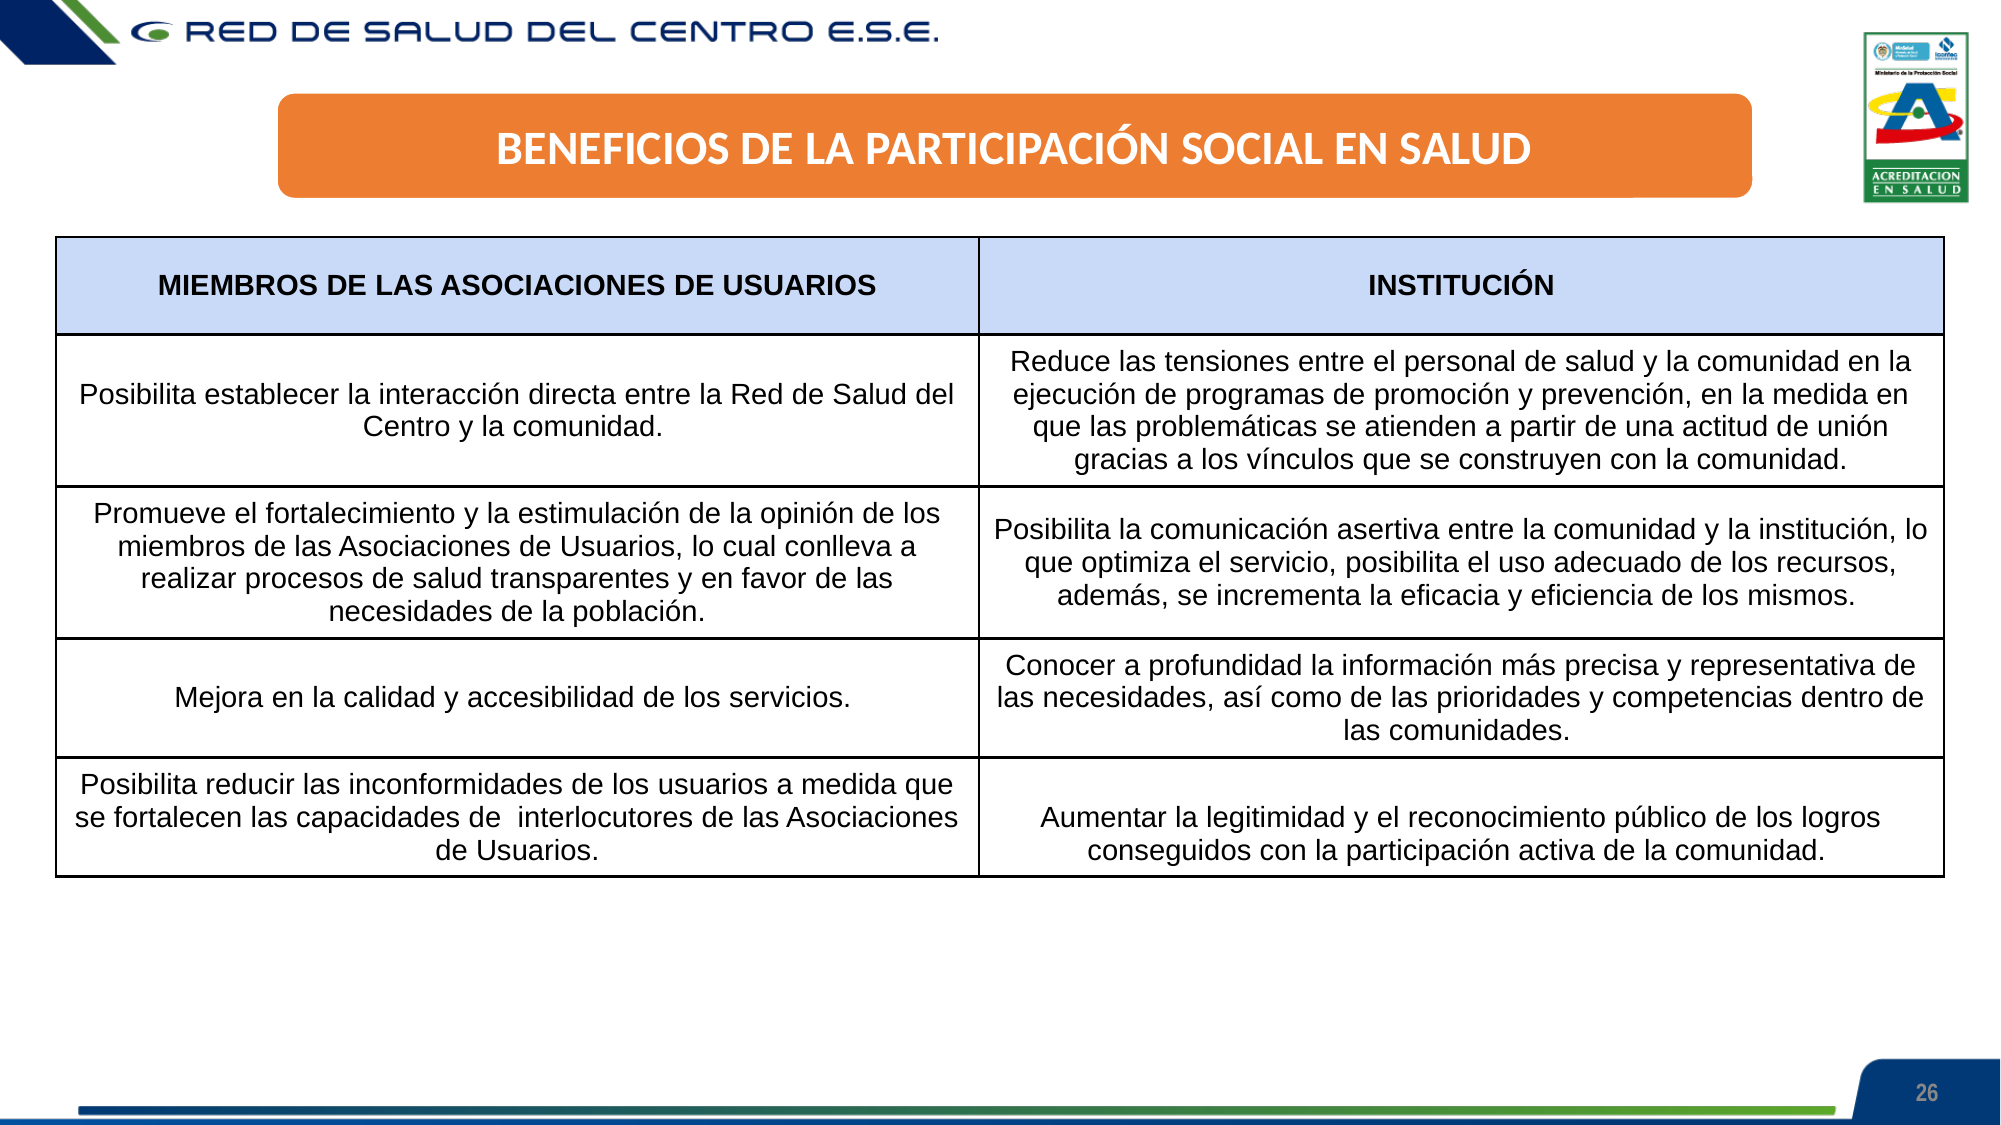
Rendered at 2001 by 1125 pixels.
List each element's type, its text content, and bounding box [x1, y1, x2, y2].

table_cell Mejora en la calidad y accesibilidad de los servicios. [57, 640, 978, 756]
table_cell Posibilita reducir las inconformidades de los usuarios a medida que se fortalecen las capacidades de interlocutores de las Asociaciones de Usuarios. [57, 759, 978, 875]
table_header MIEMBROS DE LAS ASOCIACIONES DE USUARIOS [57, 238, 978, 333]
table_cell Posibilita la comunicación asertiva entre la comunidad y la institución, lo que optimiza el servicio, posibilita el uso adecuado de los recursos, además, se incrementa la eficacia y eficiencia de los mismos. [980, 488, 1943, 637]
table_cell Aumentar la legitimidad y el reconocimiento público de los logros conseguidos con la participación activa de la comunidad. [980, 759, 1943, 875]
table_cell Promueve el fortalecimiento y la estimulación de la opinión de los miembros de las Asociaciones de Usuarios, lo cual conlleva a realizar procesos de salud transparentes y en favor de las necesidades de la población. [57, 488, 978, 637]
slide_number 26 [1869, 1061, 1985, 1122]
table_cell Posibilita establecer la interacción directa entre la Red de Salud del Centro y la comunidad. [57, 336, 978, 485]
table_cell Conocer a profundidad la información más precisa y representativa de las necesidades, así como de las prioridades y competencias dentro de las comunidades. [980, 640, 1943, 756]
picture [0, 0, 2001, 1125]
table_header INSTITUCIÓN [980, 238, 1943, 333]
table_cell Reduce las tensiones entre el personal de salud y la comunidad en la ejecución de programas de promoción y prevención, en la medida en que las problemáticas se atienden a partir de una actitud de unión gracias a los vínculos que se construyen con la comunidad. [980, 336, 1943, 485]
text_box BENEFICIOS DE LA PARTICIPACIÓN SOCIAL EN SALUD [276, 92, 1754, 199]
